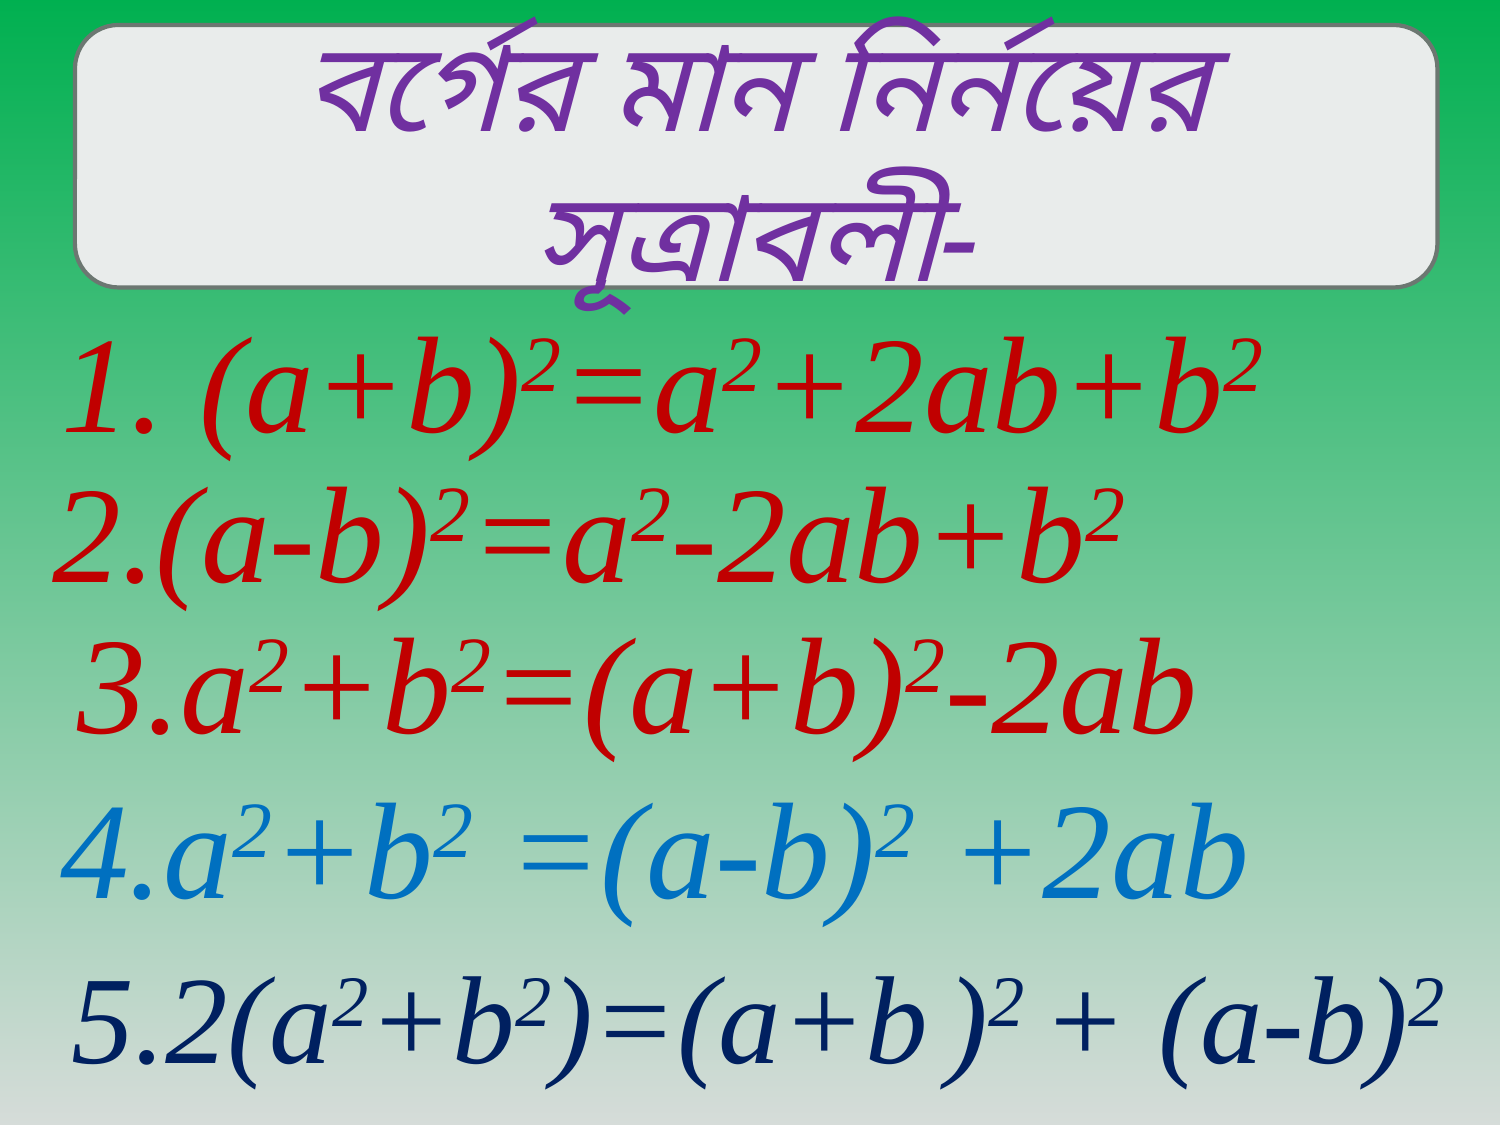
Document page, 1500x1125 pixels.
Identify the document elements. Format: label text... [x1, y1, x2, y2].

text_box 2.(a-b)2=a2-2ab+b2 [37, 437, 1163, 618]
text_box বর্গের মান নির্নয়ের সূত্রাবলী- [72, 22, 1440, 290]
text_box 1. (a+b)2=a2+2ab+b2 [37, 287, 1288, 468]
text_box 3.a2+b2=(a+b)2-2ab 4.a2+b2 =(a-b)2 +2ab 5.2(a2+b2)=(a+b )2 + (a-b)2 [0, 485, 1500, 1125]
